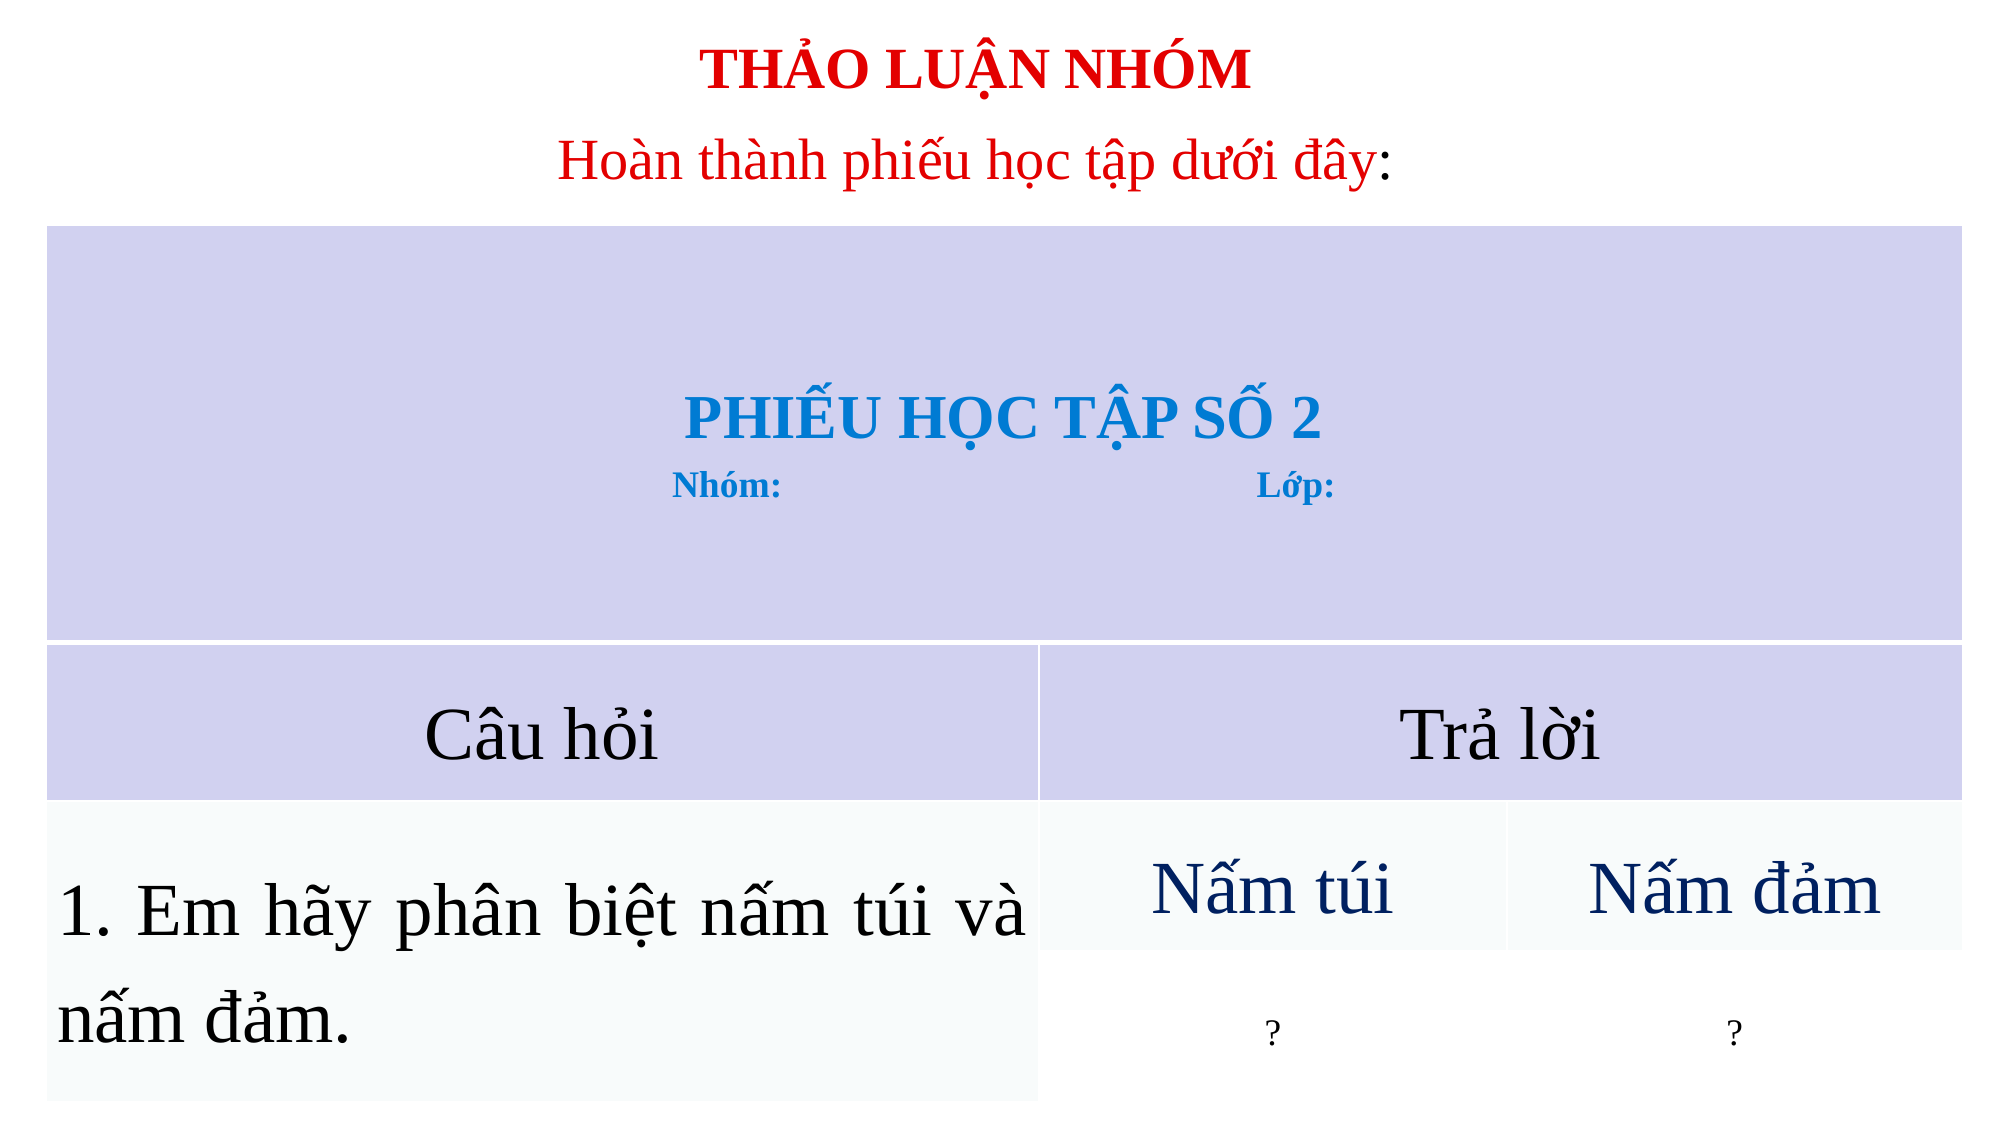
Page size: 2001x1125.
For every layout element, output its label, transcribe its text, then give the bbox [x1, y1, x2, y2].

table_cell Trả lời [1040, 645, 1962, 800]
text_box THẢO LUẬN NHÓM Hoàn thành phiếu học tập dưới đây: [97, 1, 1855, 199]
table_header PHIẾU HỌC TẬP SỐ 2 Nhóm: Lớp: [47, 226, 1962, 640]
table_cell ? [1508, 952, 1962, 1101]
table_cell Câu hỏi [47, 645, 1038, 800]
table_cell Nấm túi [1040, 802, 1506, 950]
table_cell ? [1040, 952, 1506, 1101]
table_cell 1. Em hãy phân biệt nấm túi và nấm đảm. [47, 802, 1038, 1101]
table_cell Nấm đảm [1508, 802, 1962, 950]
